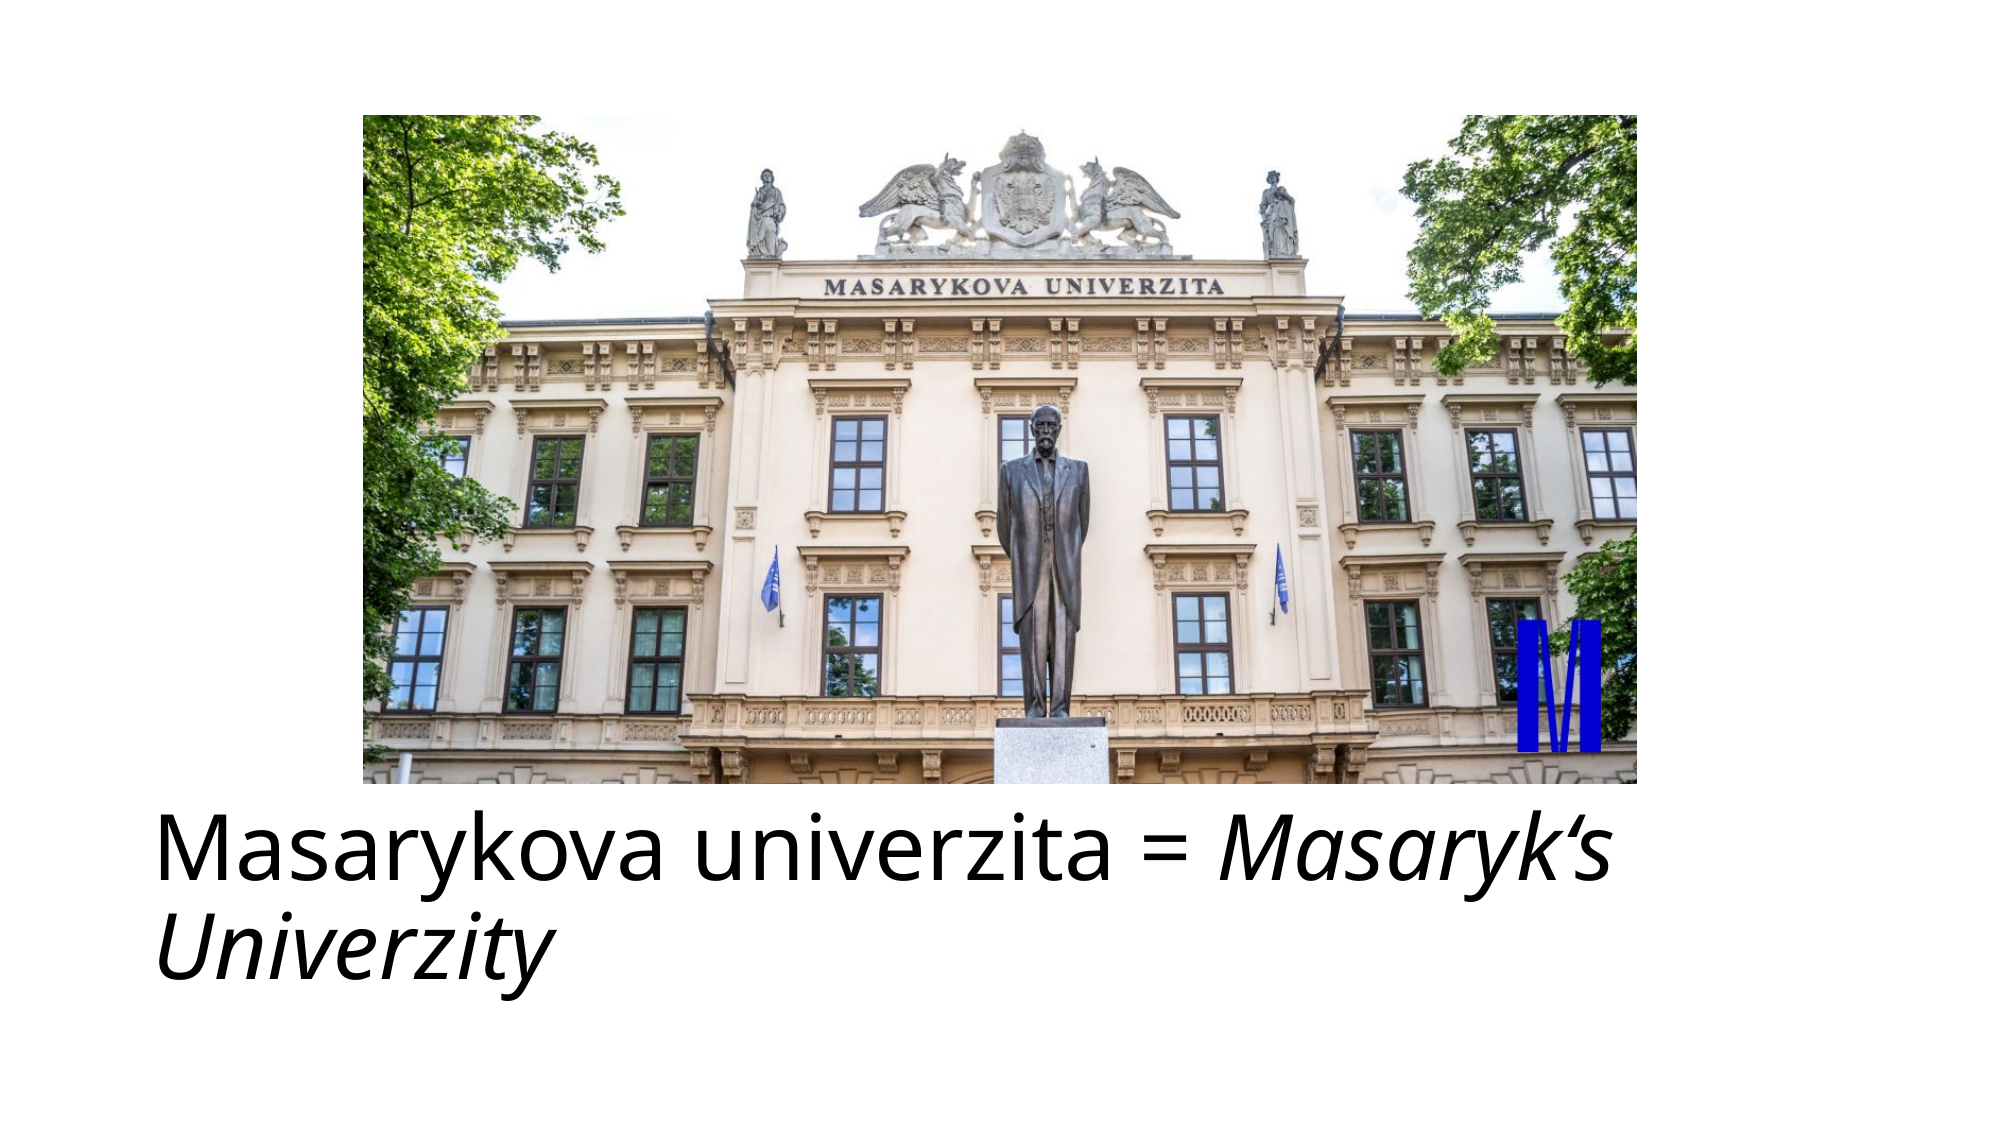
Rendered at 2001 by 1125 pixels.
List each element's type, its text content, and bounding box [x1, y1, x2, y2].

picture [363, 115, 1637, 785]
title Masarykova univerzita = Masaryk‘s Univerzity [137, 791, 1863, 1009]
